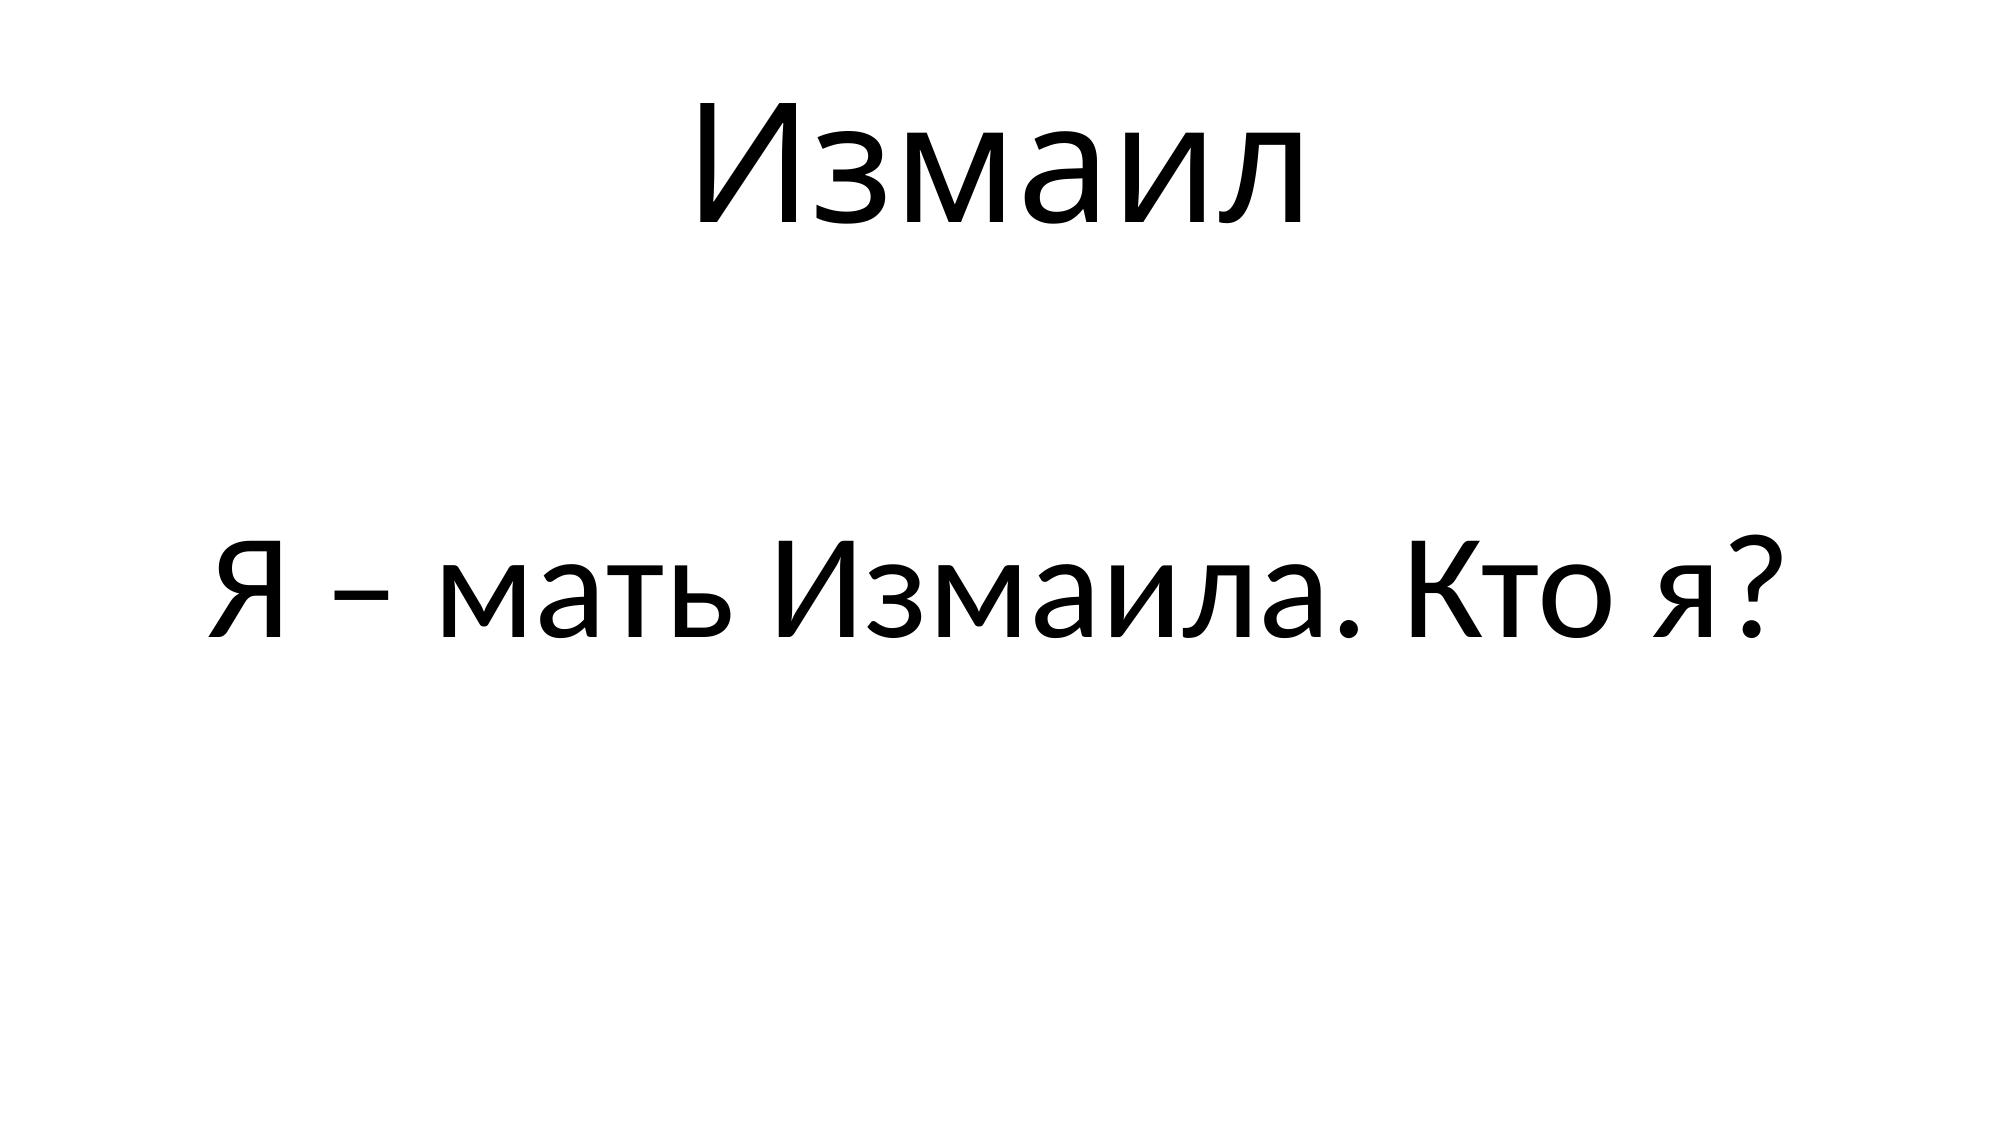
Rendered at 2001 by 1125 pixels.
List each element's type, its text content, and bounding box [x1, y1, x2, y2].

list Я – мать Измаила. Кто я? [137, 299, 1863, 1014]
title Измаил [137, 59, 1863, 278]
